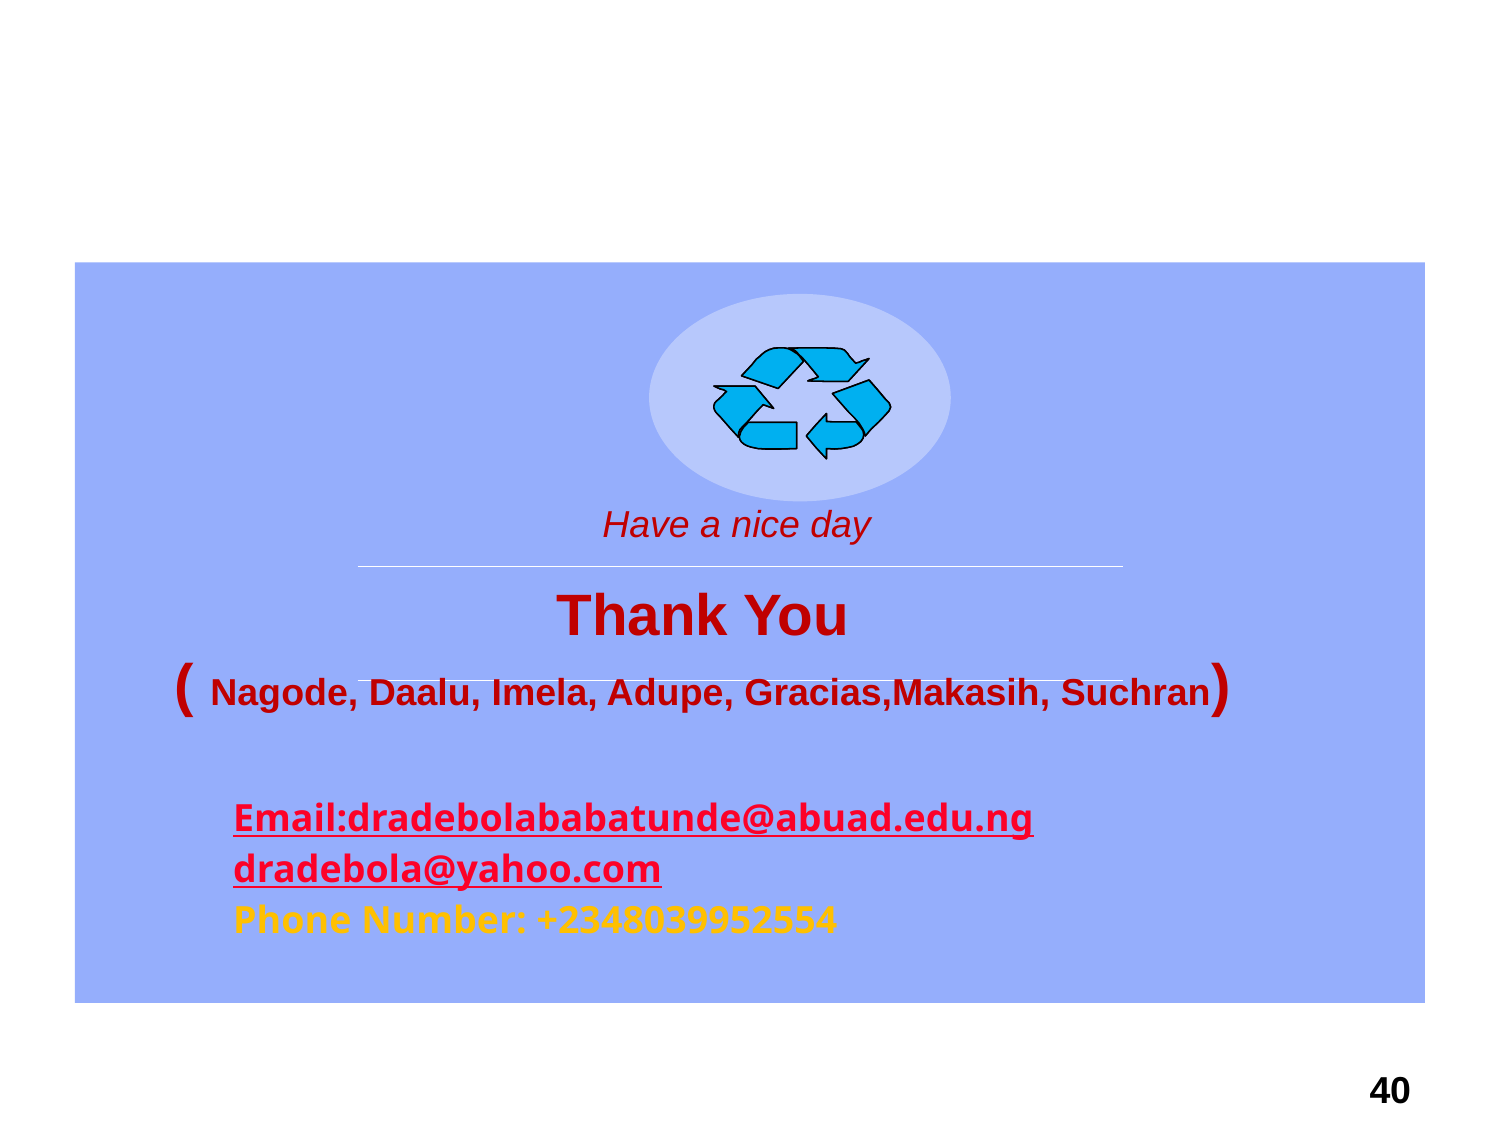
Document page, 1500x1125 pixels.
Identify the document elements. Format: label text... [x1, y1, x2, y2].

text_box [73, 260, 1427, 1005]
text_box Thank You ( Nagode, Daalu, Imela, Adupe, Gracias,Makasih, Suchran) [123, 569, 1282, 725]
text_box Email:dradebolababatunde@abuad.edu.ng dradebola@yahoo.com Phone Number: +2348039952554 [218, 786, 1365, 994]
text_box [648, 293, 951, 502]
text_box Have a nice day [457, 493, 1016, 553]
